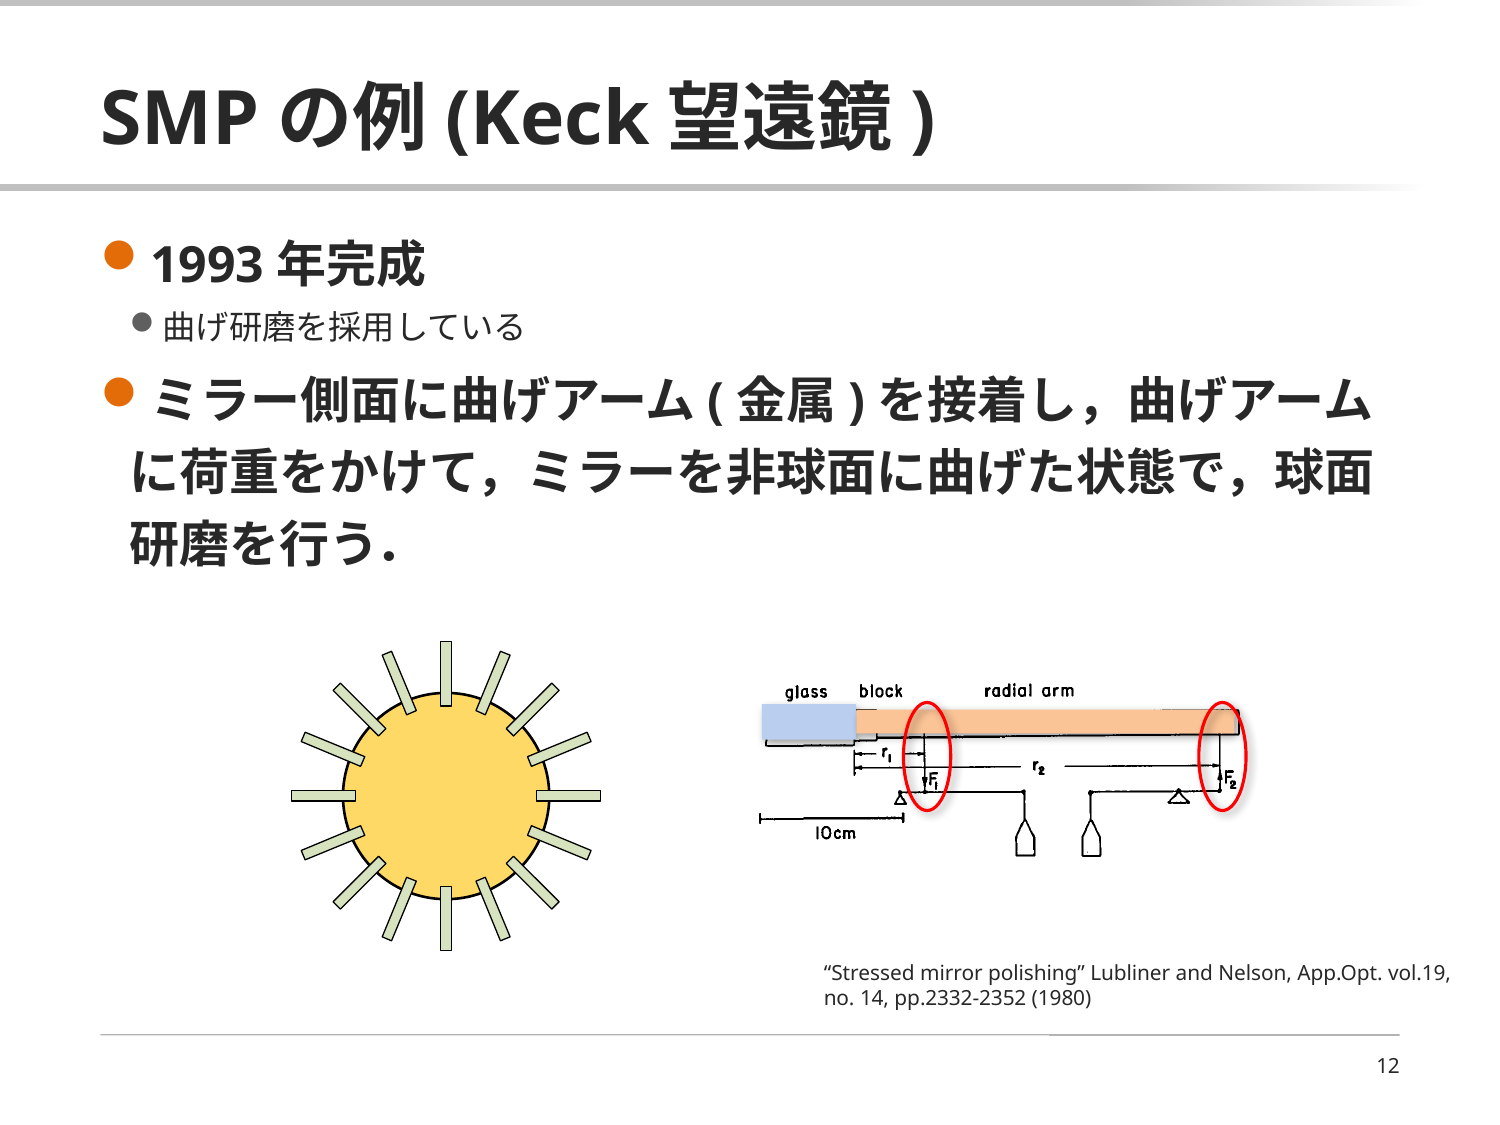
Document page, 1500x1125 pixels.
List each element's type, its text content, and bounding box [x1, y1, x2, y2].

list 1993年完成 曲げ研磨を採用している ミラー側面に曲げアーム(金属)を接着し，曲げアームに荷重をかけて，ミラーを非球面に曲げた状態で，球面研磨を行う． [100, 219, 1400, 1012]
picture [0, 184, 1500, 191]
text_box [288, 597, 602, 953]
title SMPの例(Keck望遠鏡) [100, 36, 1259, 185]
text_box “Stressed mirror polishing” Lubliner and Nelson, App.Opt. vol.19, no. 14, pp.2332-2352 (1980) [809, 952, 1477, 1017]
picture [0, 0, 1500, 6]
picture [690, 644, 1306, 875]
slide_number 12 [1222, 1046, 1400, 1083]
